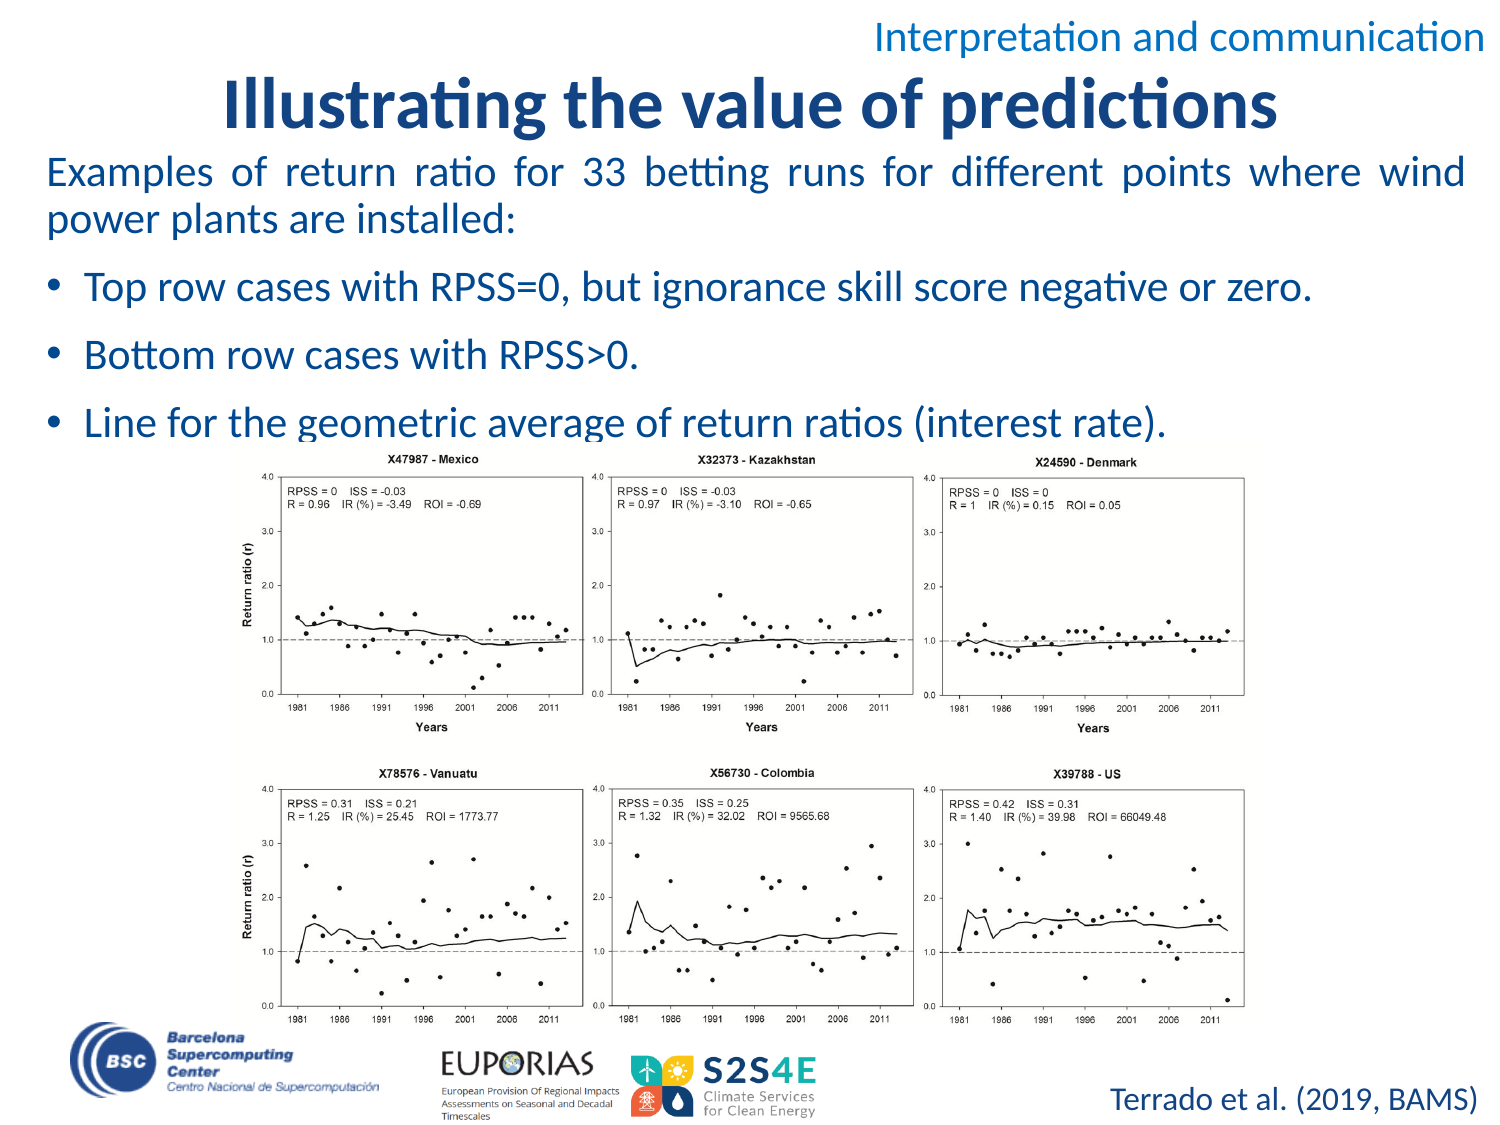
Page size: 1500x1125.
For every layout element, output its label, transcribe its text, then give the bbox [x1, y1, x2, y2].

picture [631, 1052, 820, 1119]
text_box Examples of return ratio for 33 betting runs for different points where wind power plants are installed: Top row cases with RPSS=0, but ignorance skill score negative or zero. Bottom row cases with RPSS>0. Line for the geometric average of return ratios (interest rate). [31, 141, 1482, 935]
picture [434, 1042, 629, 1124]
title Illustrating the value of predictions [76, 35, 1427, 141]
picture [70, 442, 1267, 1098]
text_box Interpretation and communication [784, 0, 1500, 68]
text_box Terrado et al. (2019, BAMS) [1095, 1069, 1495, 1125]
